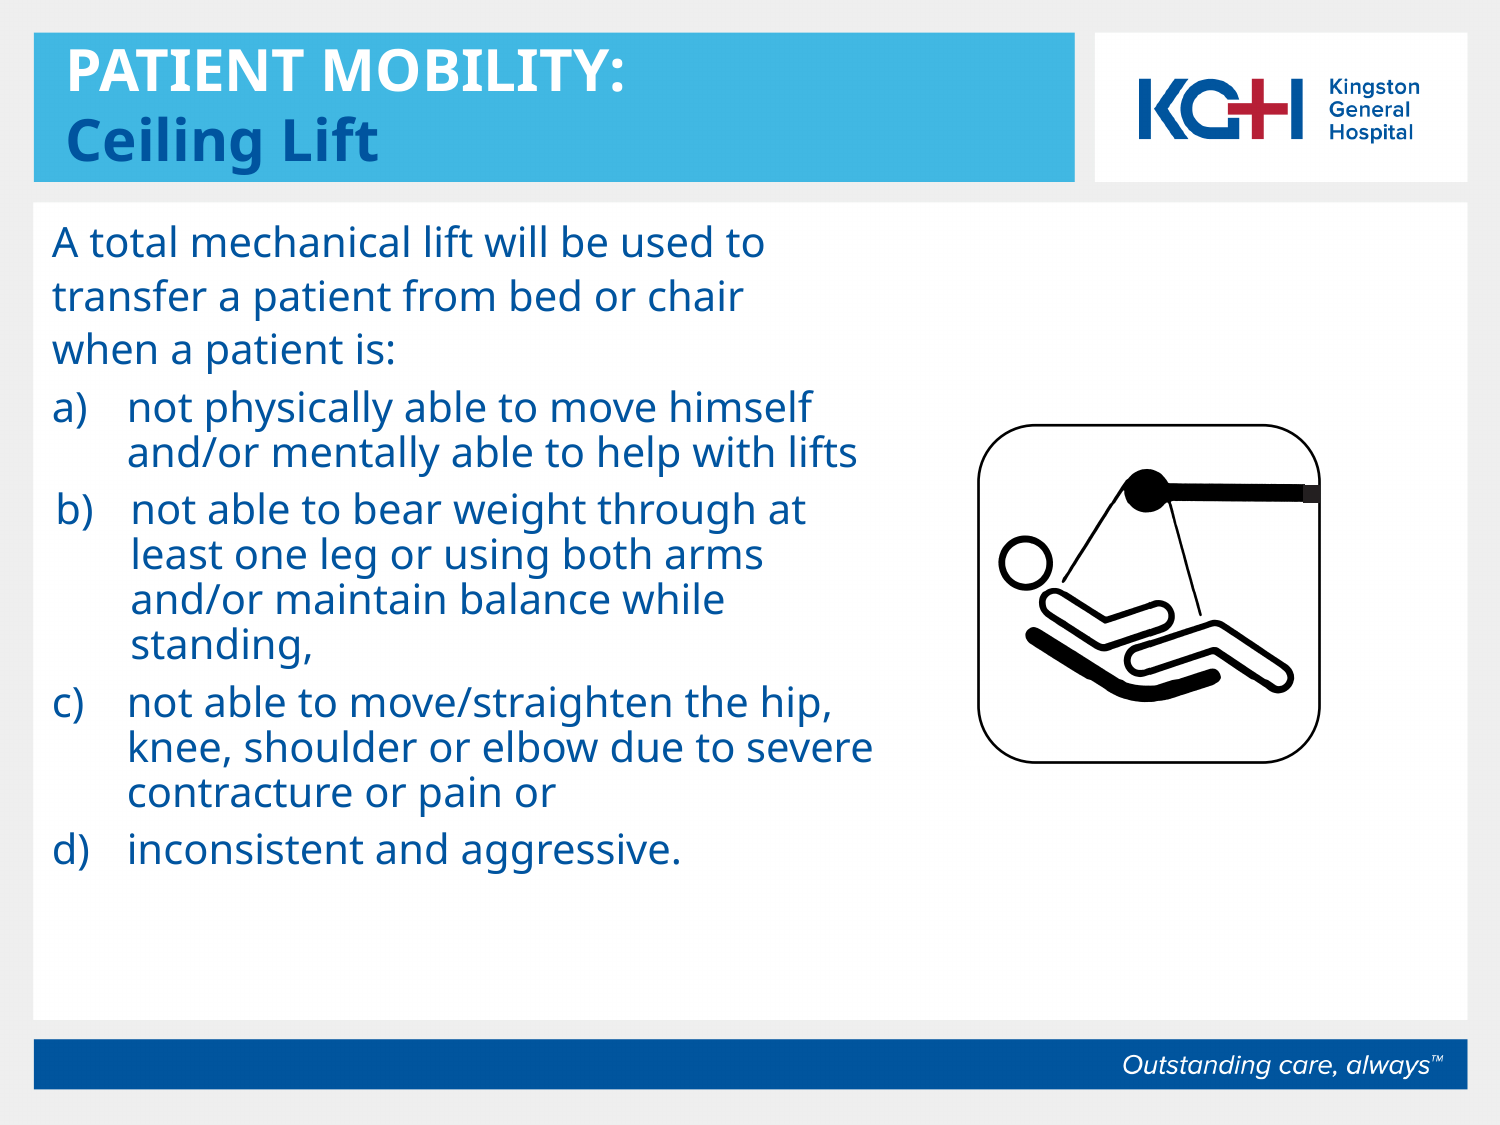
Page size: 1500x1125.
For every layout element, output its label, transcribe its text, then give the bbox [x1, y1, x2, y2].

title PATIENT MOBILITY: Ceiling Lift [50, 42, 1059, 165]
picture [0, 0, 1500, 1125]
list A total mechanical lift will be used to transfer a patient from bed or chair when a patient is: not physically able to move himself and/or mentally able to help with lifts not able to bear weight through at least one leg or using both arms and/or maintain balance while standing, not able to move/straighten the hip, knee, shoulder or elbow due to severe contracture or pain or inconsistent and aggressive. [36, 214, 920, 1070]
